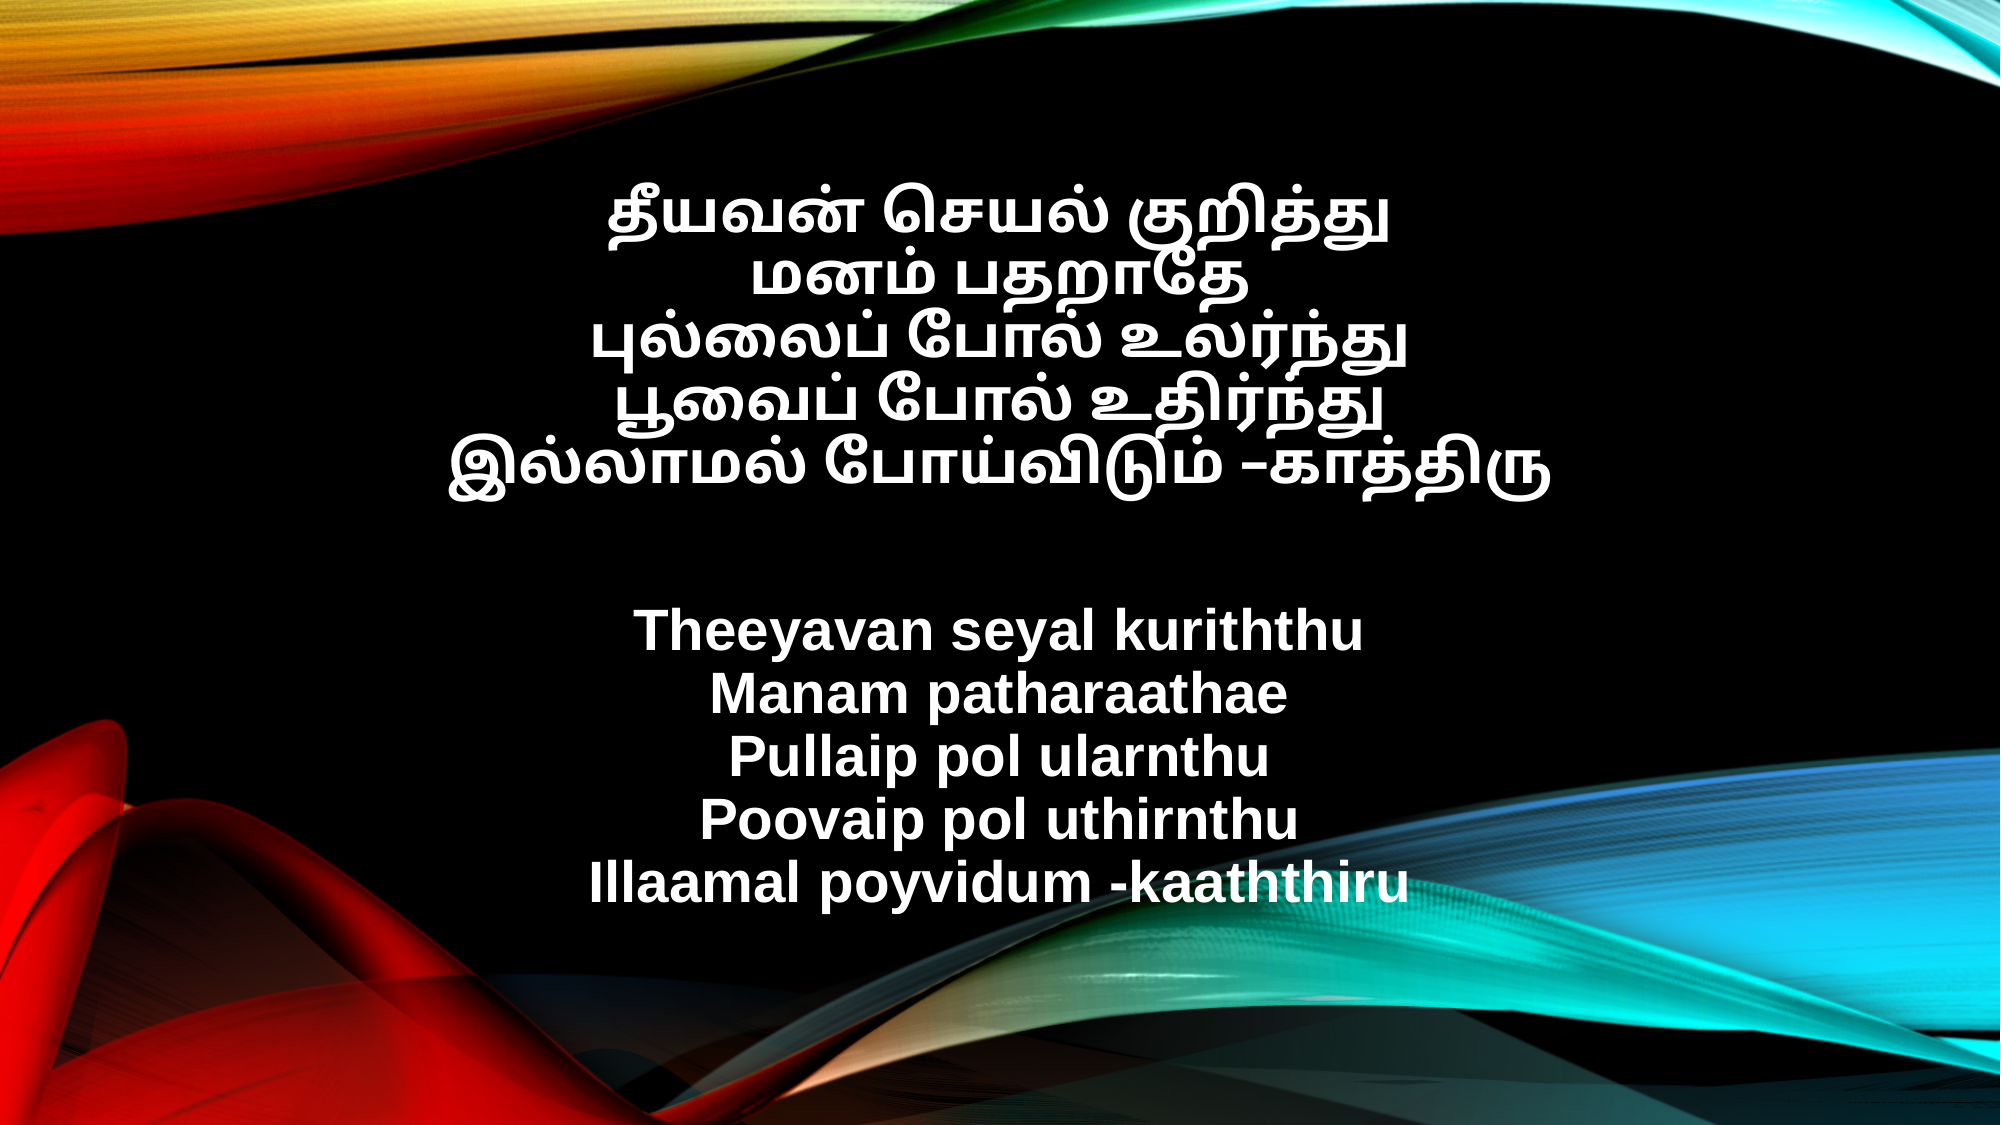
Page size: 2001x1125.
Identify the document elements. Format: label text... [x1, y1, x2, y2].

subtitle தீயவன் செயல் குறித்து மனம் பதறாதே புல்லைப் போல் உலர்ந்து பூவைப் போல் உதிர்ந்து இல்லாமல் போய்விடும் –காத்திரு Theeyavan seyal kuriththu Manam patharaathae Pullaip pol ularnthu Poovaip pol uthirnthu Illaamal poyvidum -kaaththiru [0, 0, 2000, 1125]
